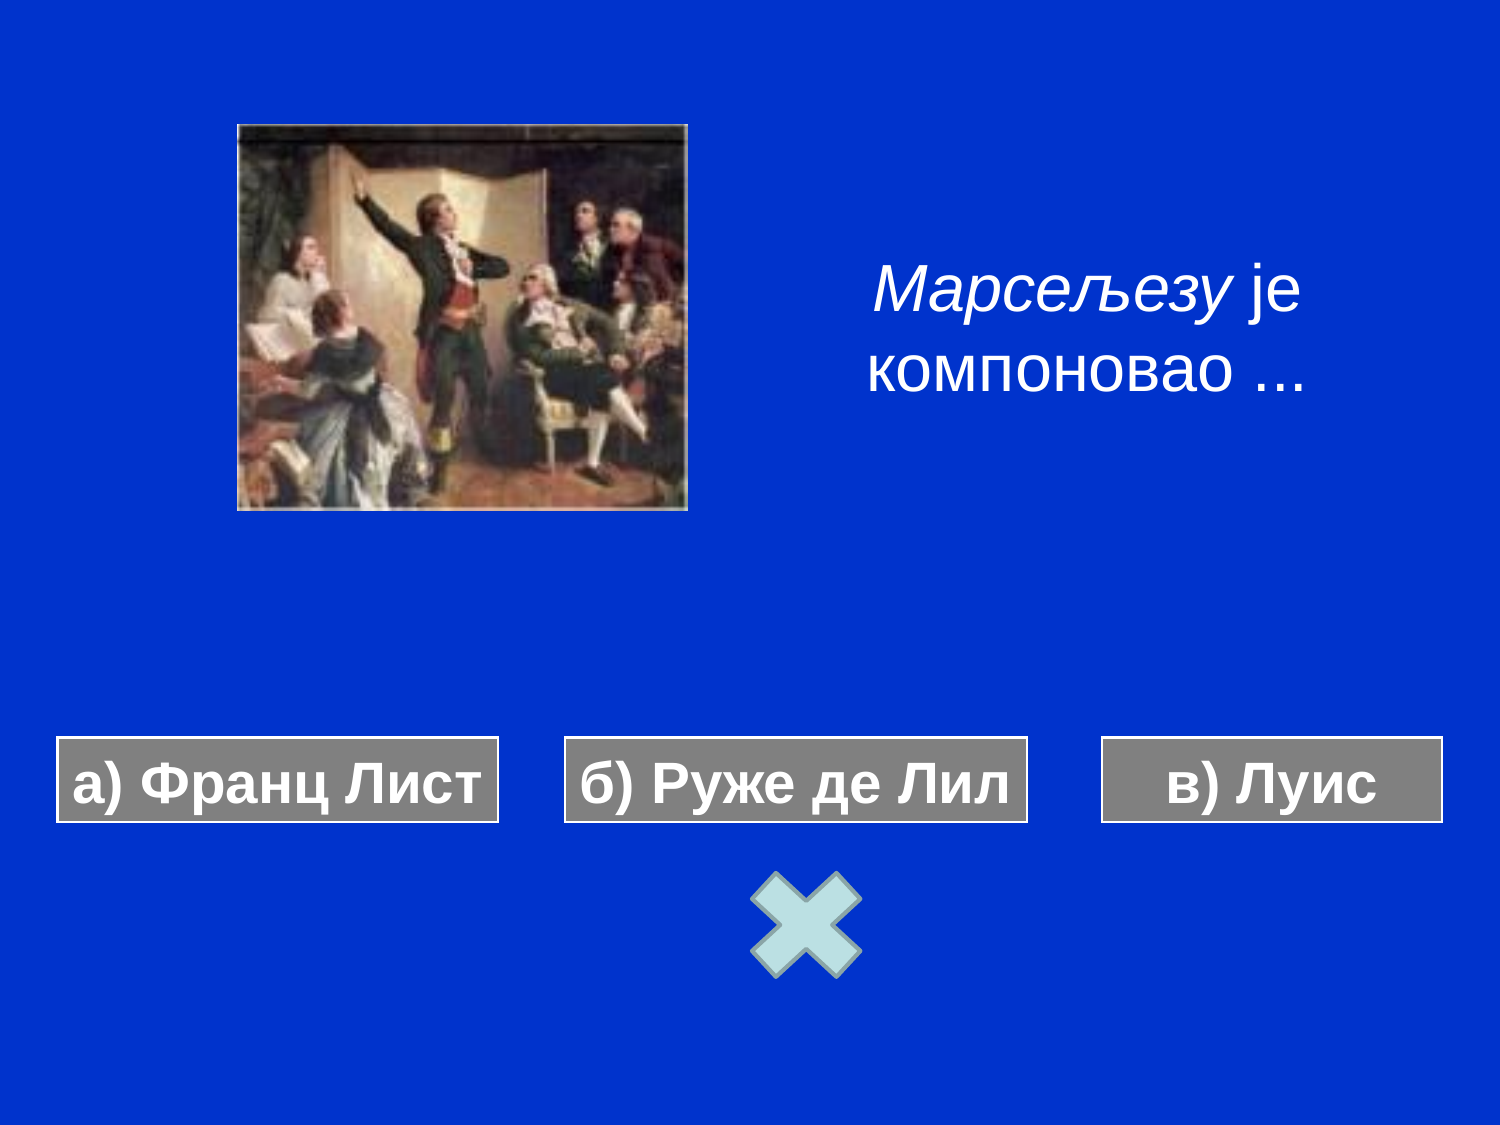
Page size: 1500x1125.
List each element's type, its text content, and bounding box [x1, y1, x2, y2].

text_box в) Луис [1101, 737, 1442, 823]
text_box б) Руже де Лил [565, 737, 1027, 823]
text_box а) Франц Лист [57, 737, 498, 823]
picture [237, 124, 688, 511]
text_box Марсељезу је компоновао ... [699, 237, 1475, 493]
text_box [749, 870, 863, 979]
